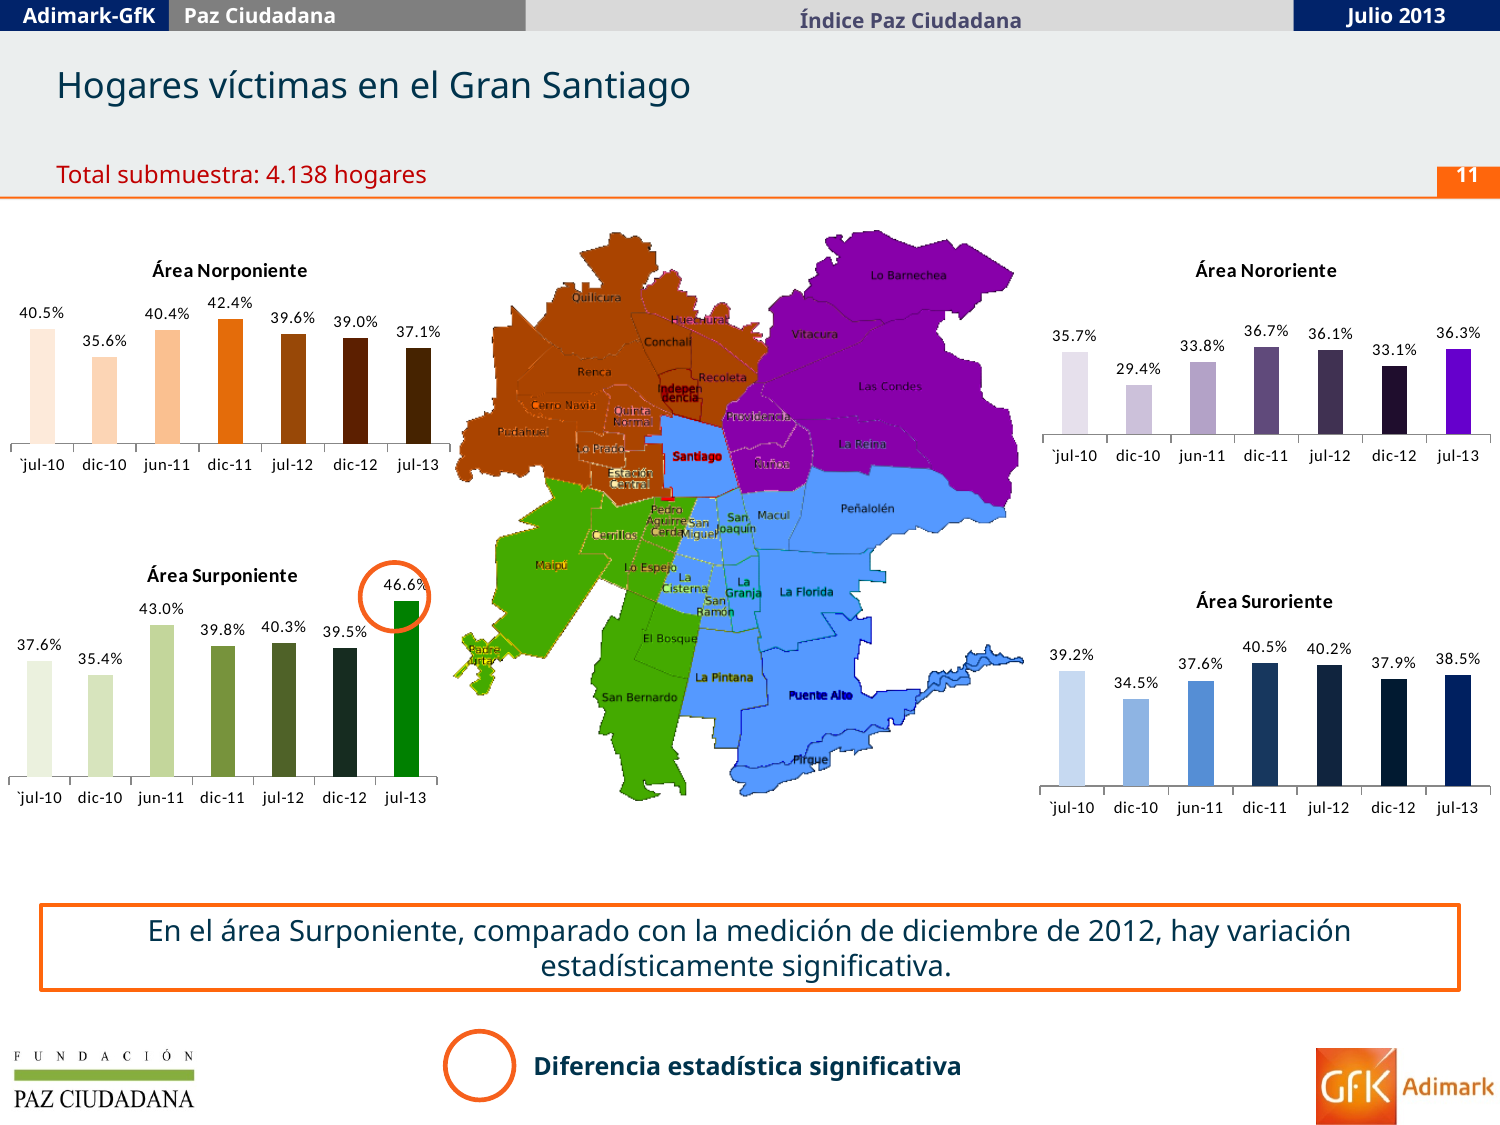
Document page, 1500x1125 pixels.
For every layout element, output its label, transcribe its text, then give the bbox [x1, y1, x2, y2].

picture [0, 1034, 207, 1125]
picture [443, 219, 1034, 811]
text_box [445, 1031, 515, 1100]
picture [1316, 1048, 1500, 1125]
chart [1030, 573, 1500, 824]
text_box Hogares víctimas en el Gran Santiago Total submuestra: 4.138 hogares [41, 54, 1424, 197]
chart [1, 243, 460, 481]
chart [0, 547, 447, 815]
chart [1033, 243, 1500, 472]
text_box En el área Surponiente, comparado con la medición de diciembre de 2012, hay variación estadísticamente significativa. [39, 903, 1461, 992]
text_box Diferencia estadística significativa [518, 1042, 985, 1088]
slide_number 11 [1434, 160, 1500, 197]
